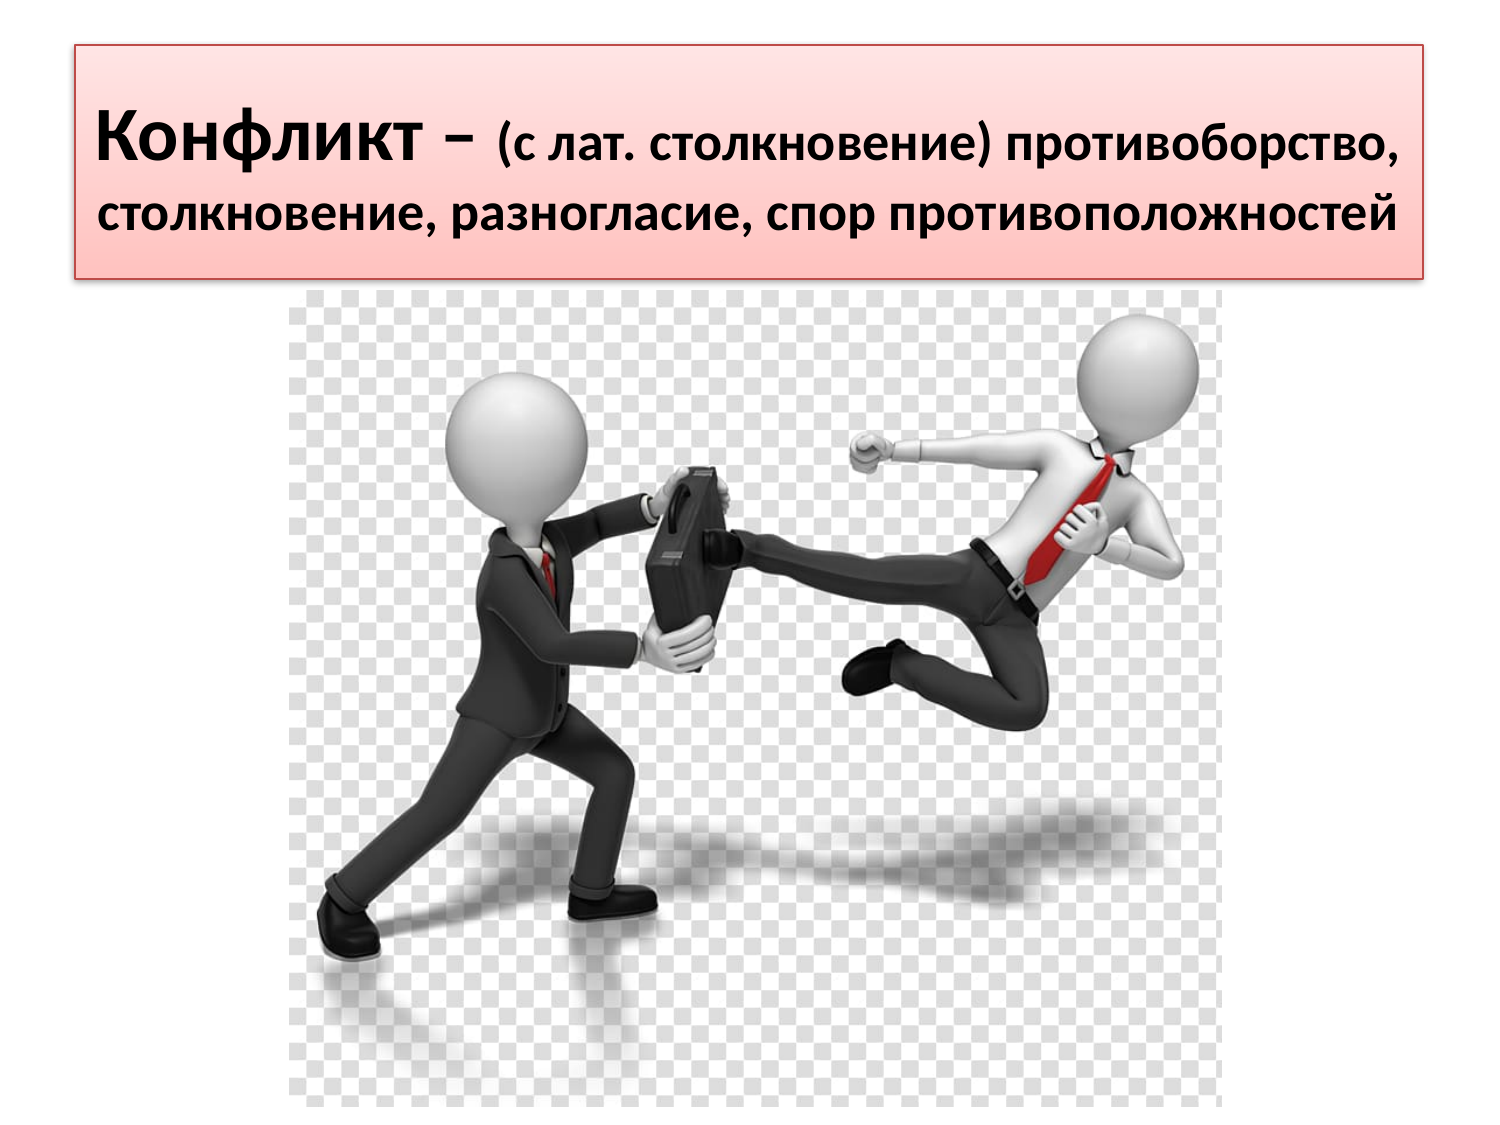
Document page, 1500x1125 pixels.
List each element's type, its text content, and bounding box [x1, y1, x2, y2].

title Конфликт – (с лат. столкновение) противоборство, столкновение, разногласие, спор противоположностей [74, 44, 1424, 280]
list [289, 290, 1222, 1107]
